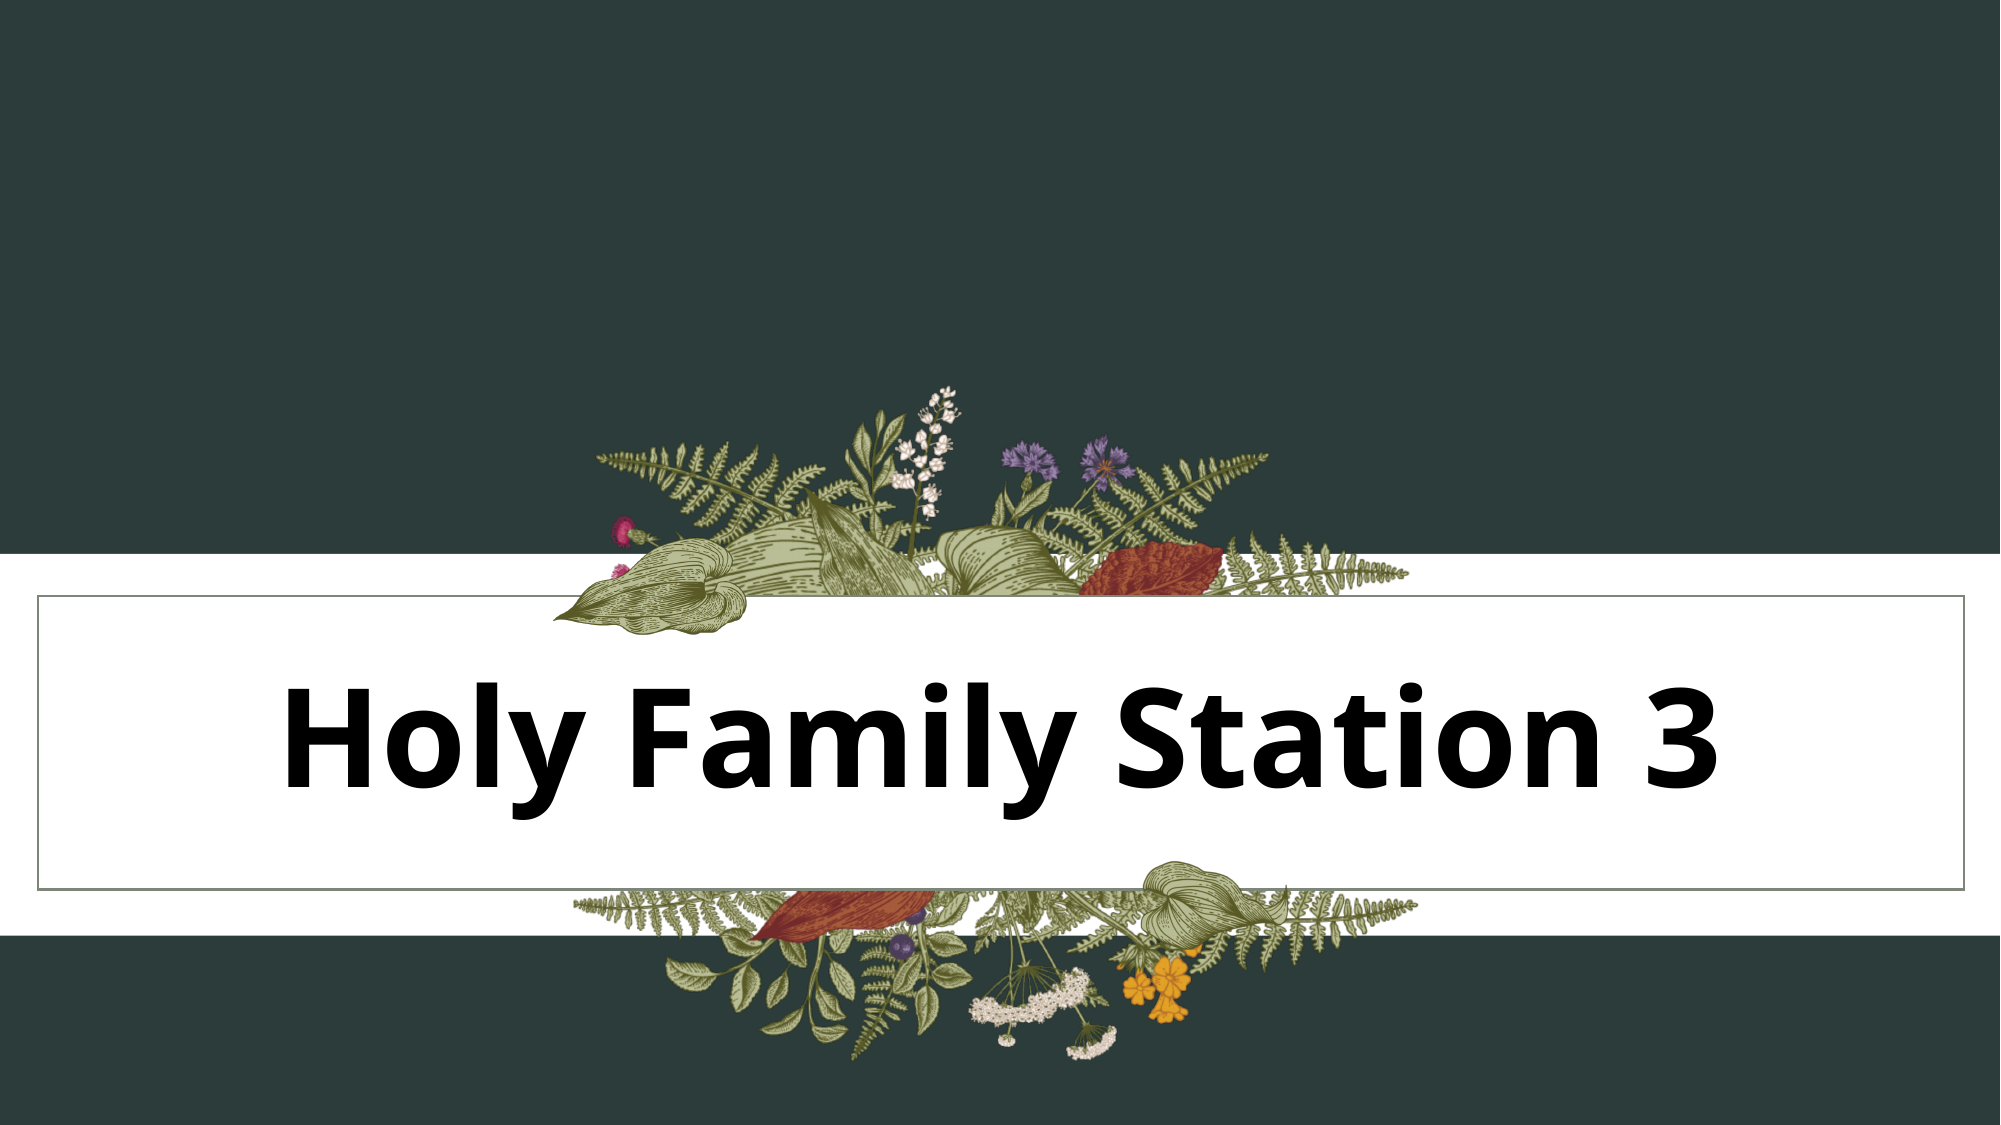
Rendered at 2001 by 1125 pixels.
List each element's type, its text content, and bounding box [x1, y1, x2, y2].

picture [551, 366, 1449, 636]
title Holy Family Station 3 [40, 663, 1960, 826]
picture [568, 826, 1434, 1073]
